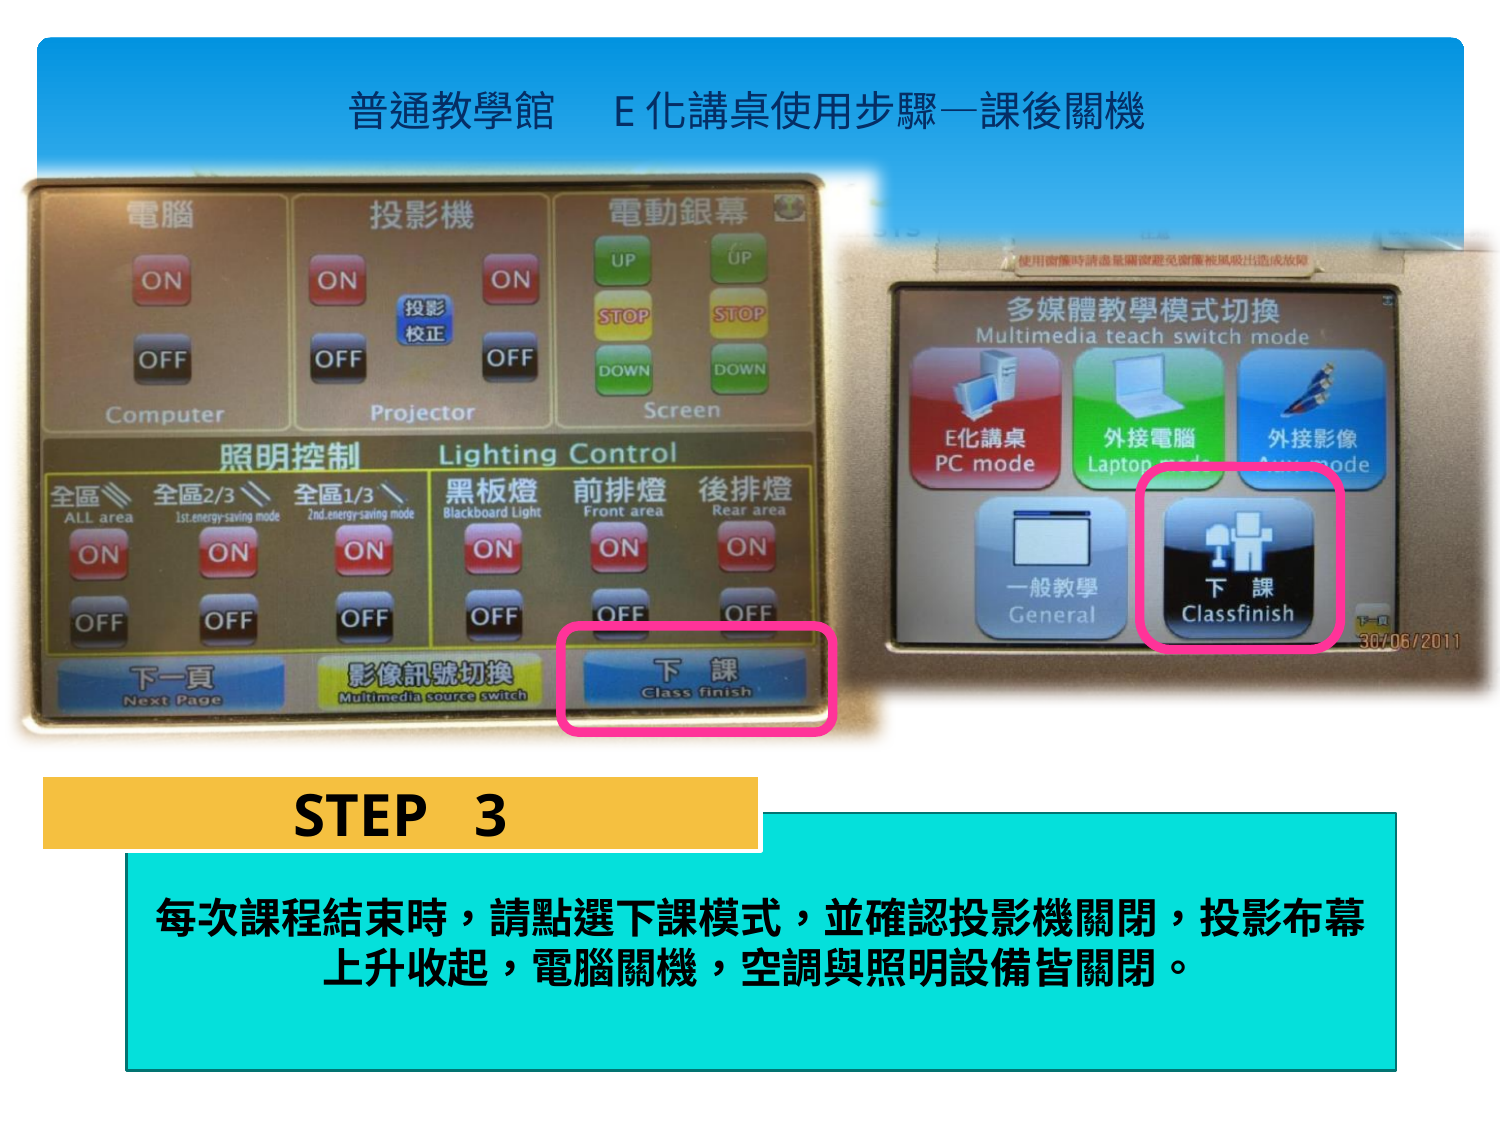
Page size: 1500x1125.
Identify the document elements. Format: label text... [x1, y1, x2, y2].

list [5, 153, 896, 752]
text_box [40, 774, 1397, 1071]
picture [820, 224, 1500, 709]
text_box 普通教學館 E化講桌使用步驟—課後關機 [194, 46, 1300, 173]
